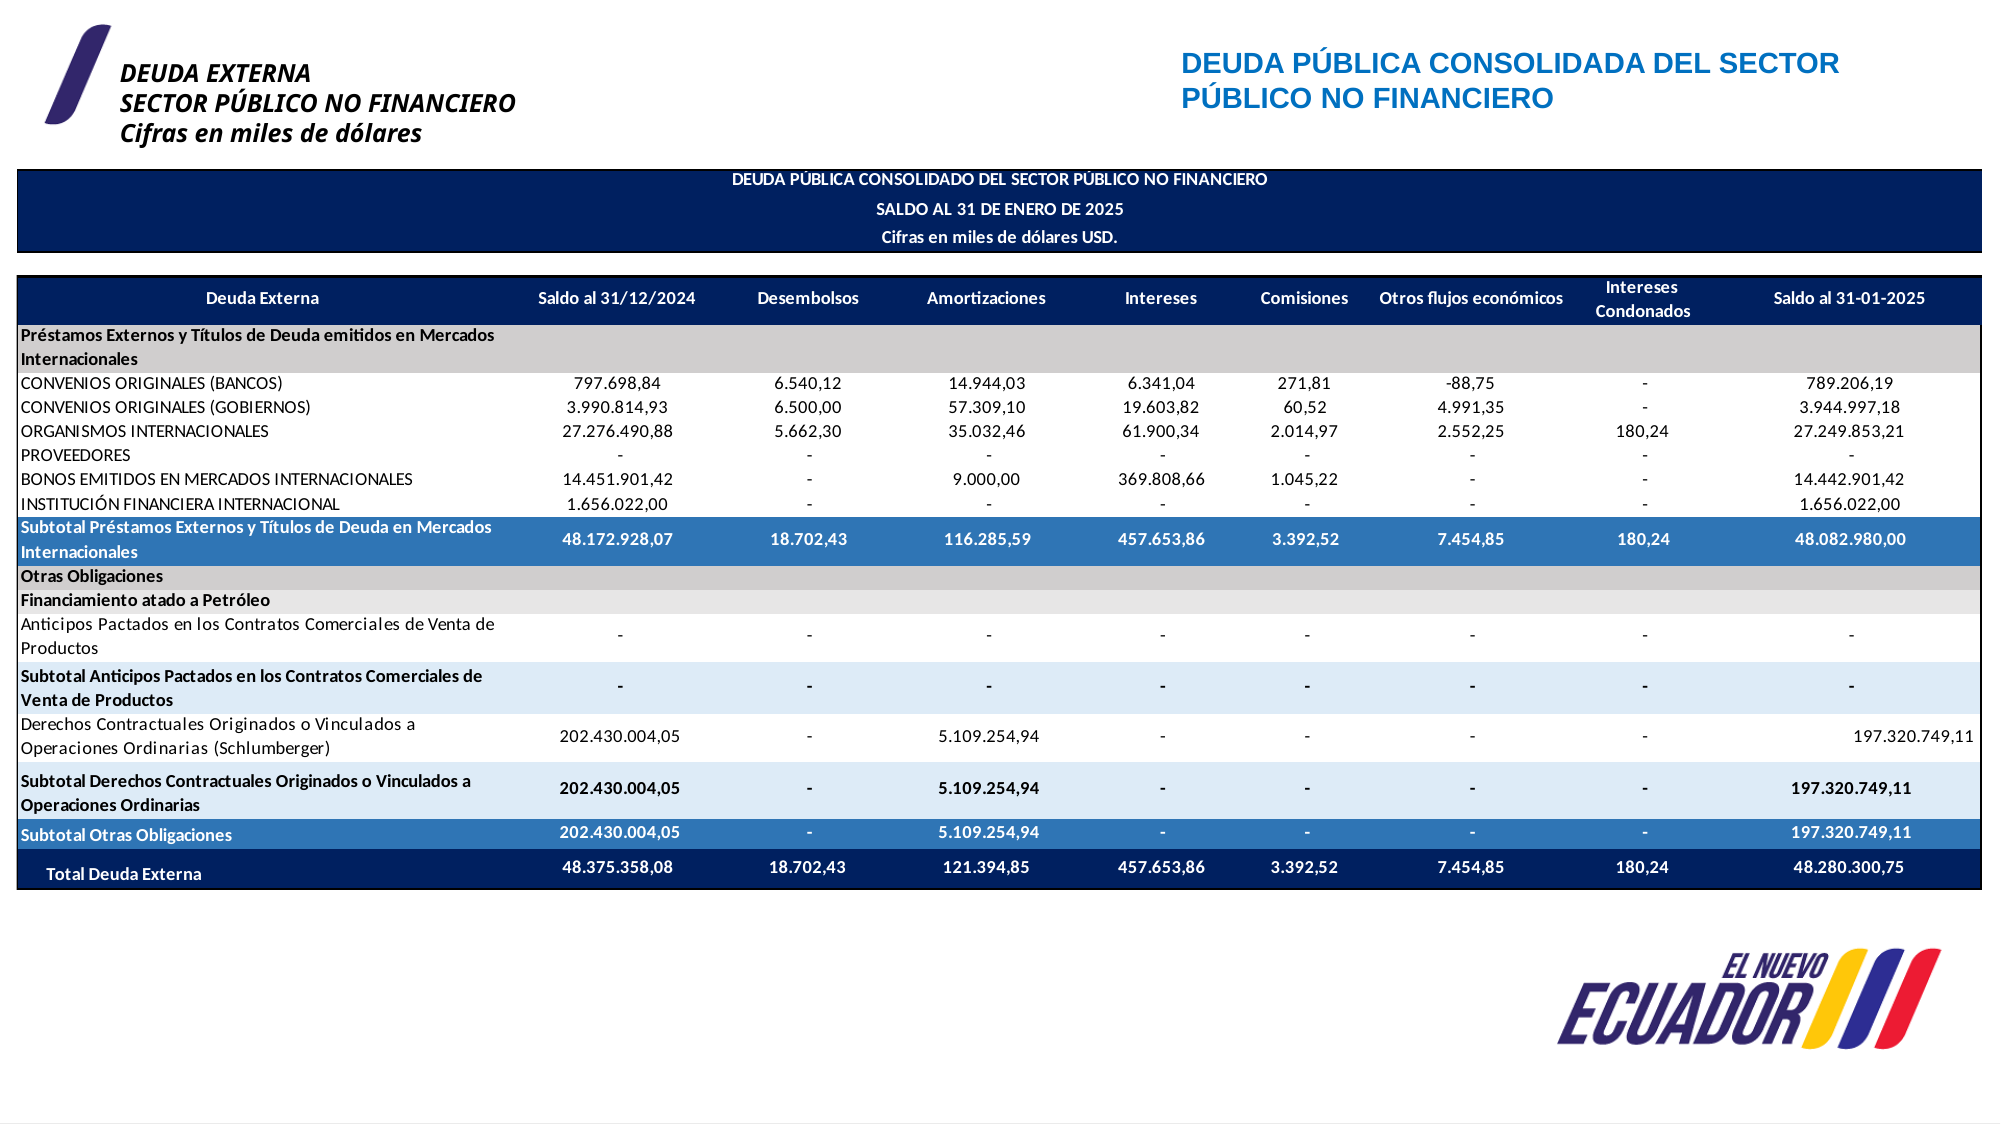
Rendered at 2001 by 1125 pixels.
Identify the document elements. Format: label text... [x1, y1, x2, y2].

text_box DEUDA EXTERNA SECTOR PÚBLICO NO FINANCIERO Cifras en miles de dólares [104, 52, 801, 153]
picture [0, 0, 2001, 1125]
text_box DEUDA PÚBLICA CONSOLIDADA DEL SECTOR PÚBLICO NO FINANCIERO [1166, 36, 1863, 122]
